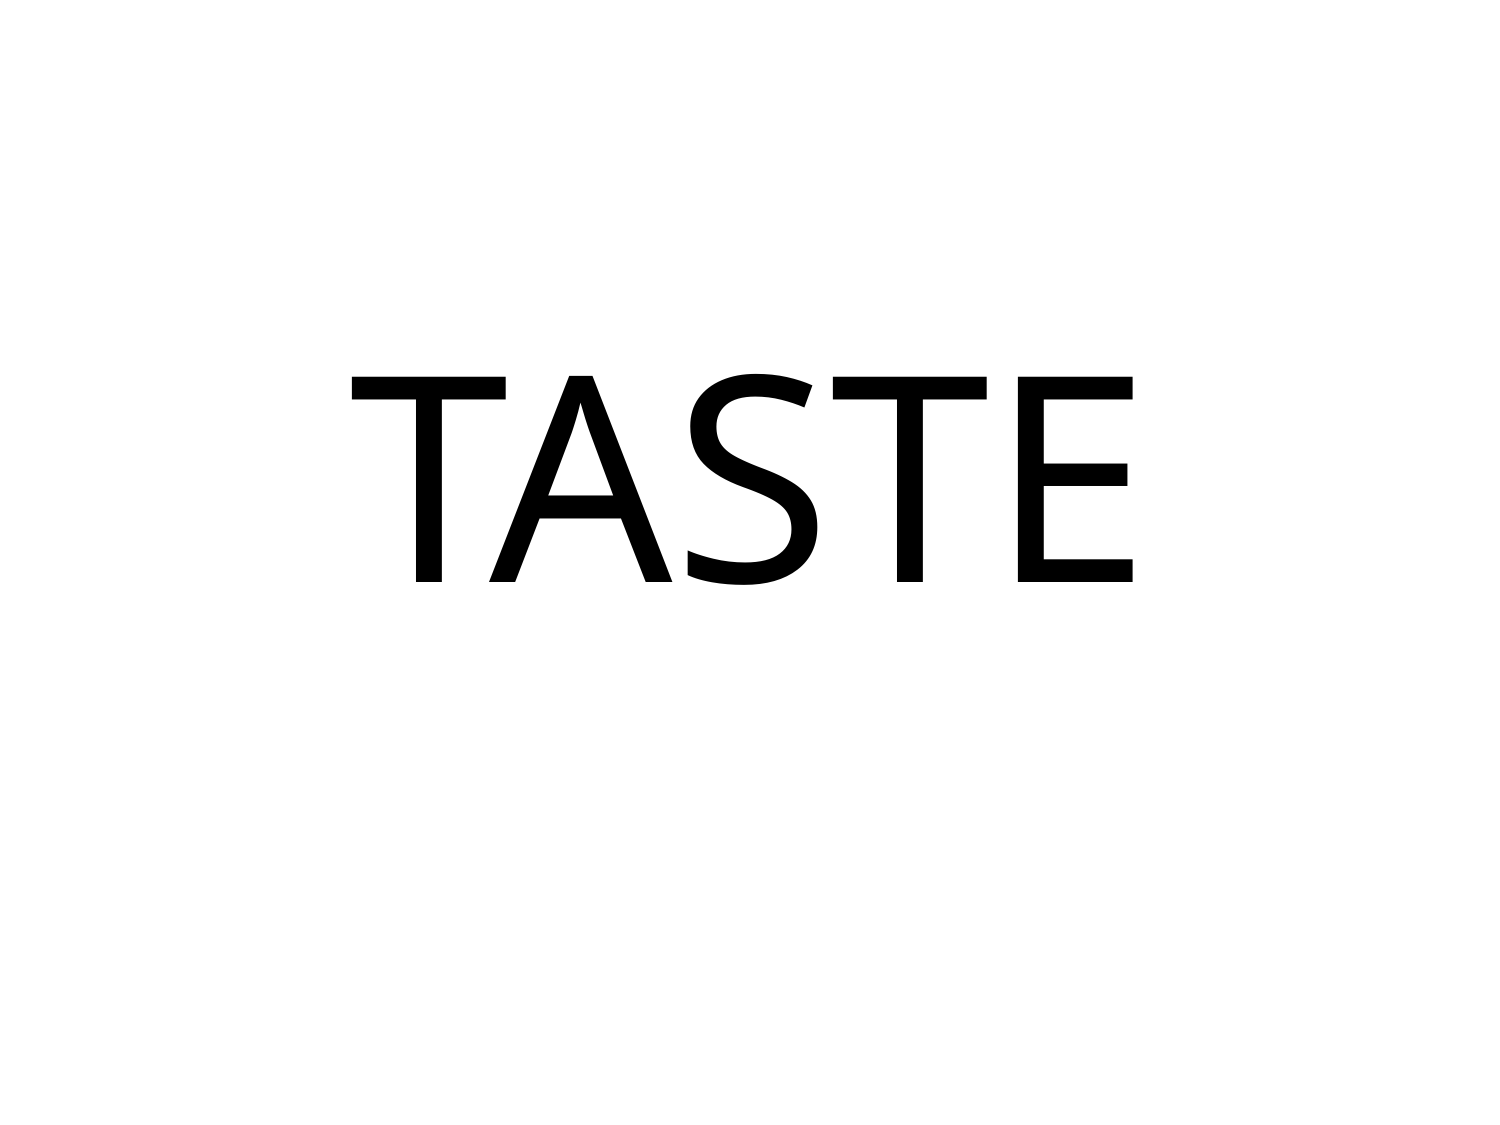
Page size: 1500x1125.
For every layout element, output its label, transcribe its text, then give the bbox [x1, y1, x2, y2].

text_box TASTE [112, 287, 1388, 529]
